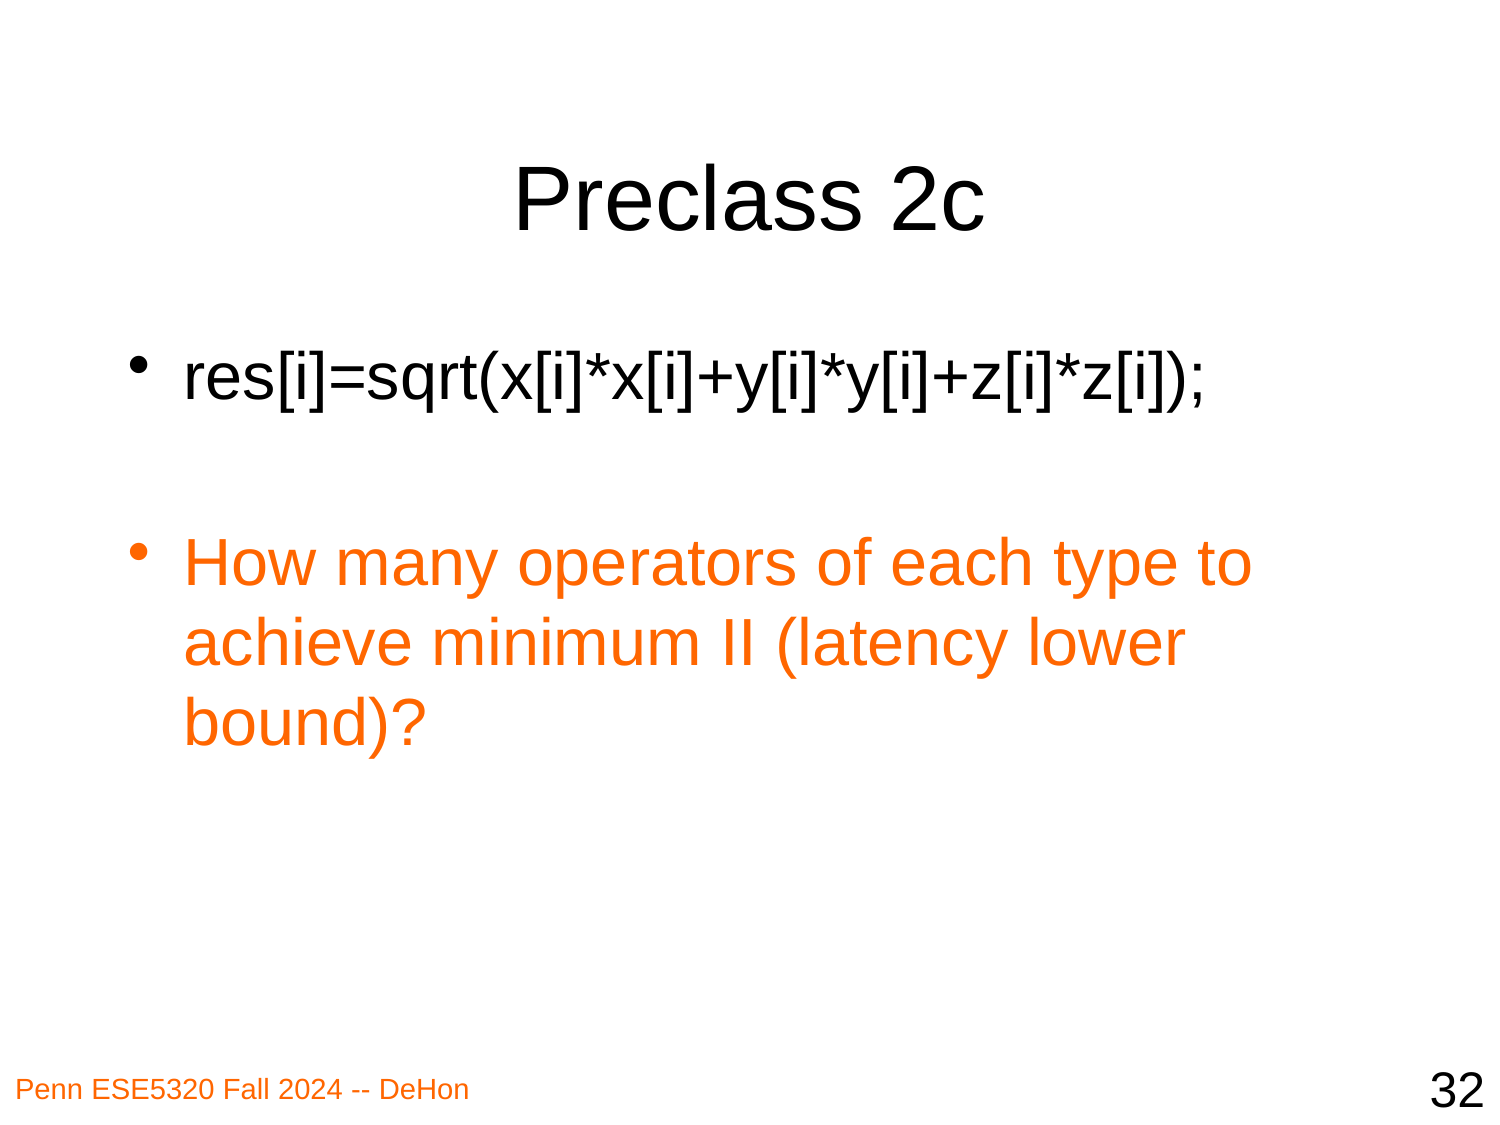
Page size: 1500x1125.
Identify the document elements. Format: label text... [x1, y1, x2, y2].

slide_number 32 [1187, 1049, 1500, 1125]
list res[i]=sqrt(x[i]*x[i]+y[i]*y[i]+z[i]*z[i]); How many operators of each type to achieve minimum II (latency lower bound)? [112, 324, 1388, 1001]
slide_number Penn ESE5320 Fall 2024 -- DeHon [0, 1062, 576, 1125]
title Preclass 2c [112, 99, 1388, 288]
